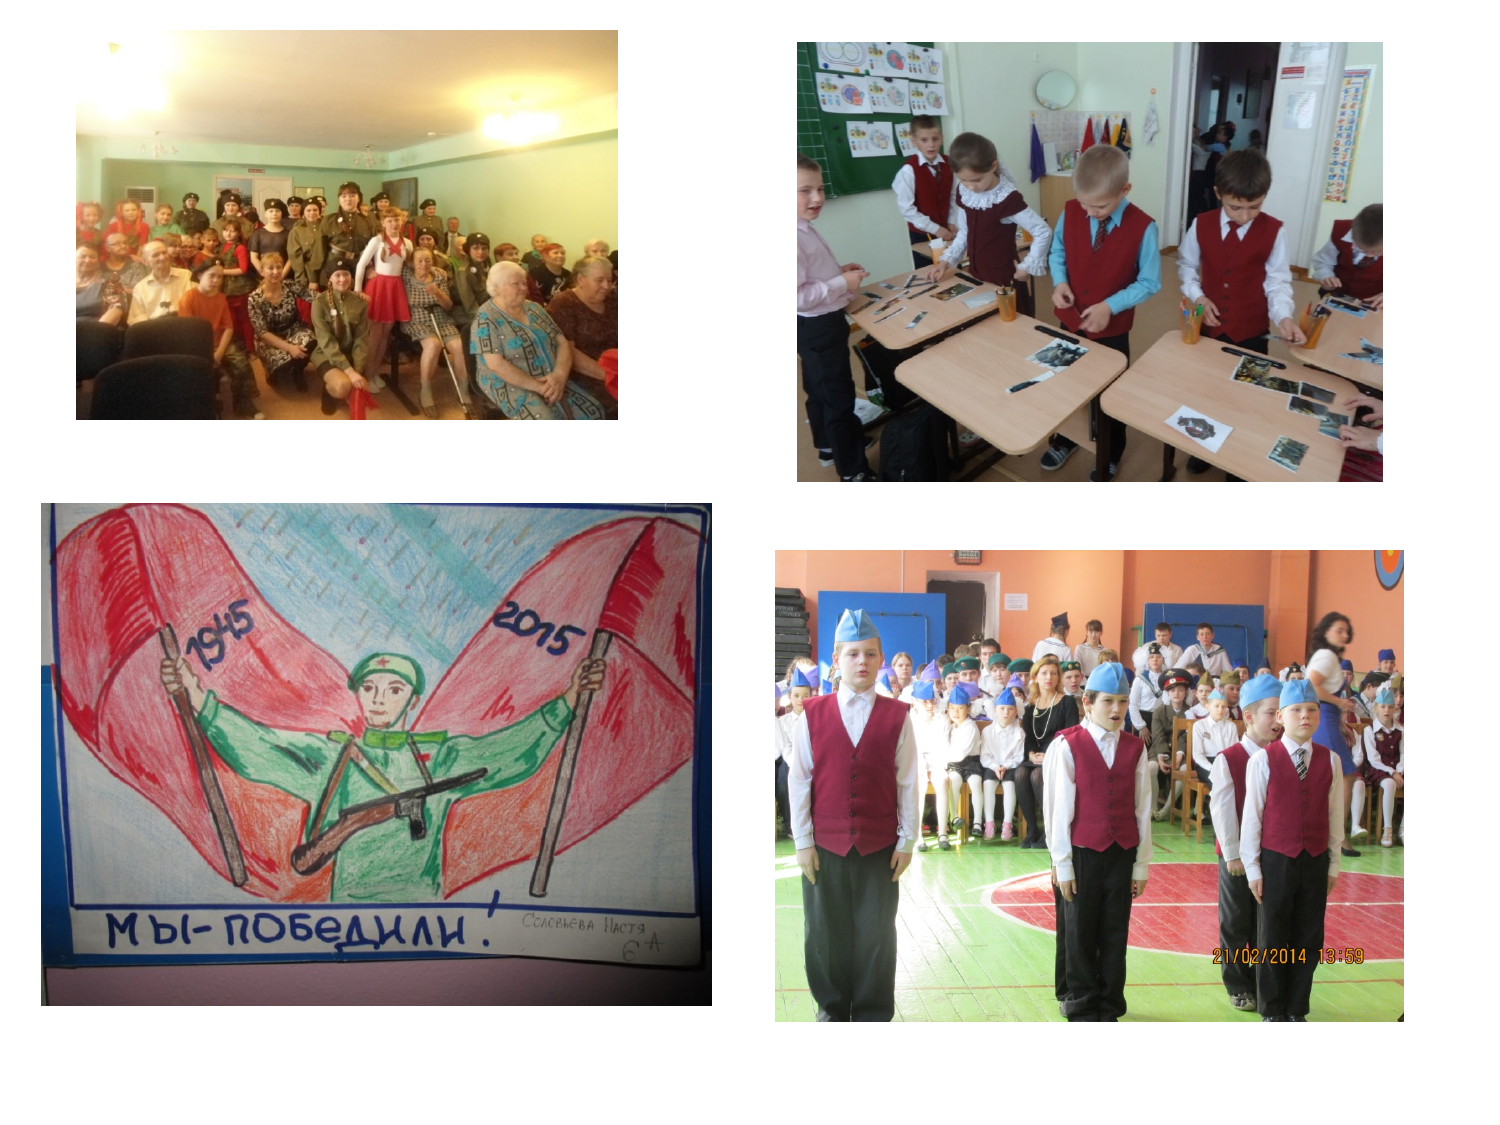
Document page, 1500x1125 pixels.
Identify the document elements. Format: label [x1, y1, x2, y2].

picture [796, 42, 1383, 482]
picture [40, 503, 712, 1006]
picture [76, 30, 619, 420]
picture [775, 550, 1404, 1022]
